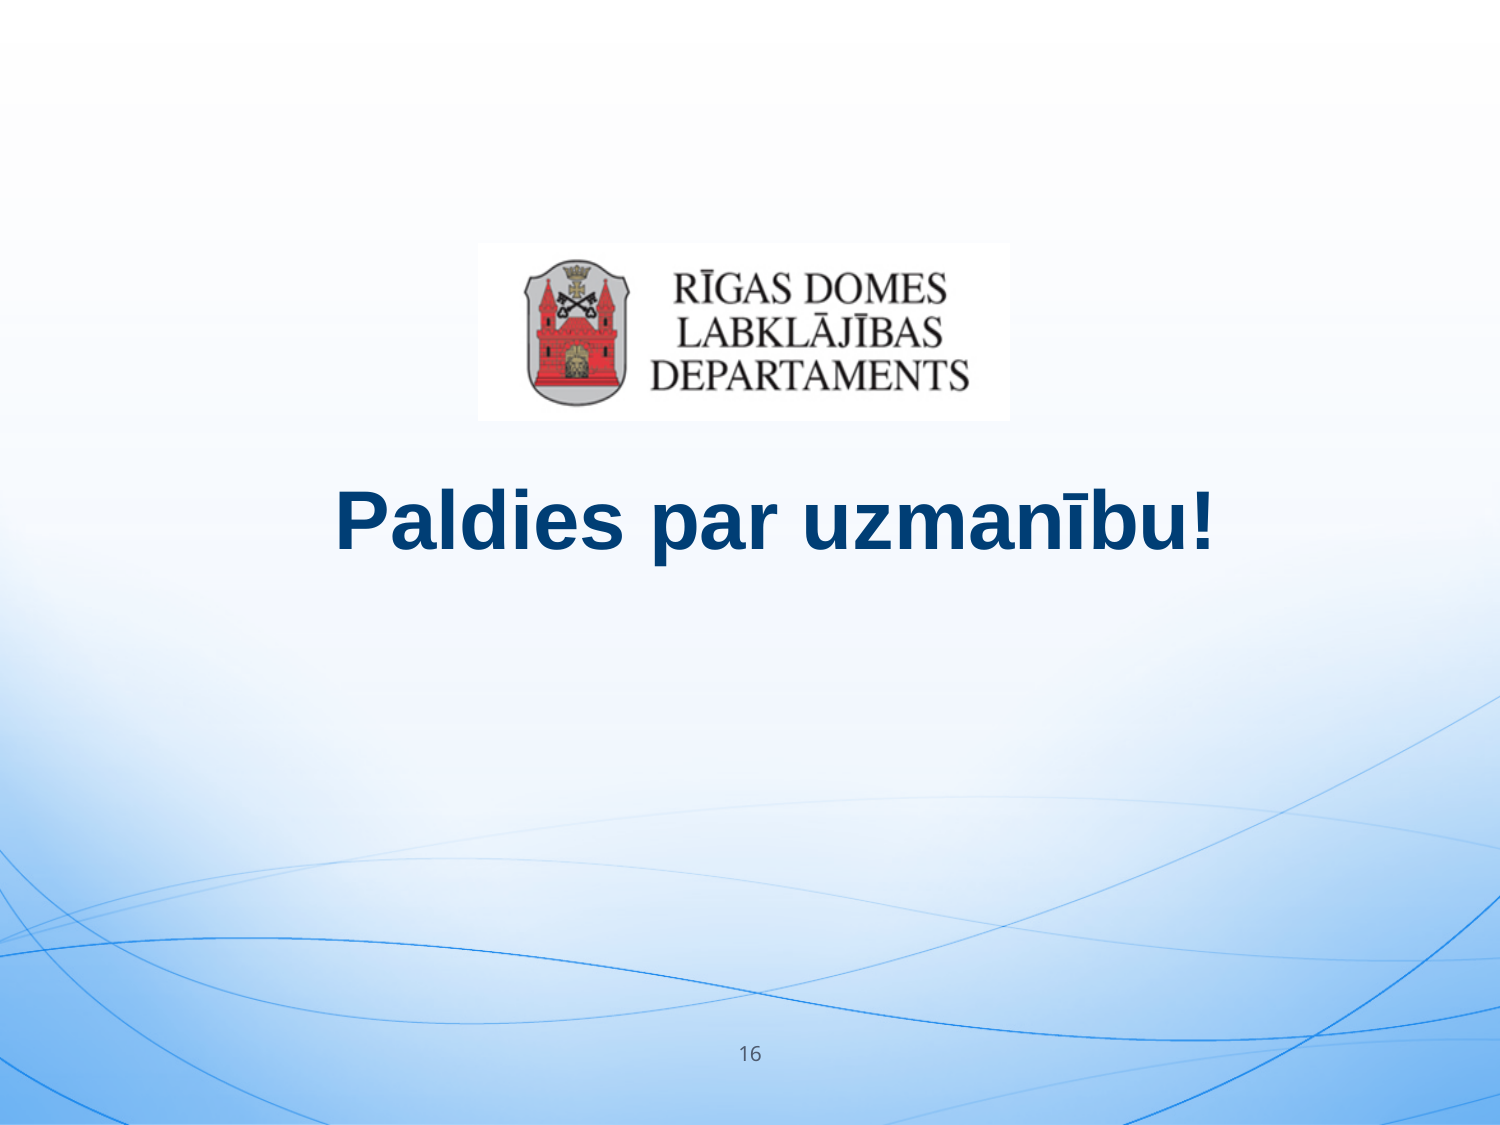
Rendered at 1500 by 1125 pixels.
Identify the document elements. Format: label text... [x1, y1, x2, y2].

slide_number 16 [654, 1025, 846, 1086]
list Paldies par uzmanību! [194, 101, 1359, 965]
picture [478, 243, 1011, 421]
